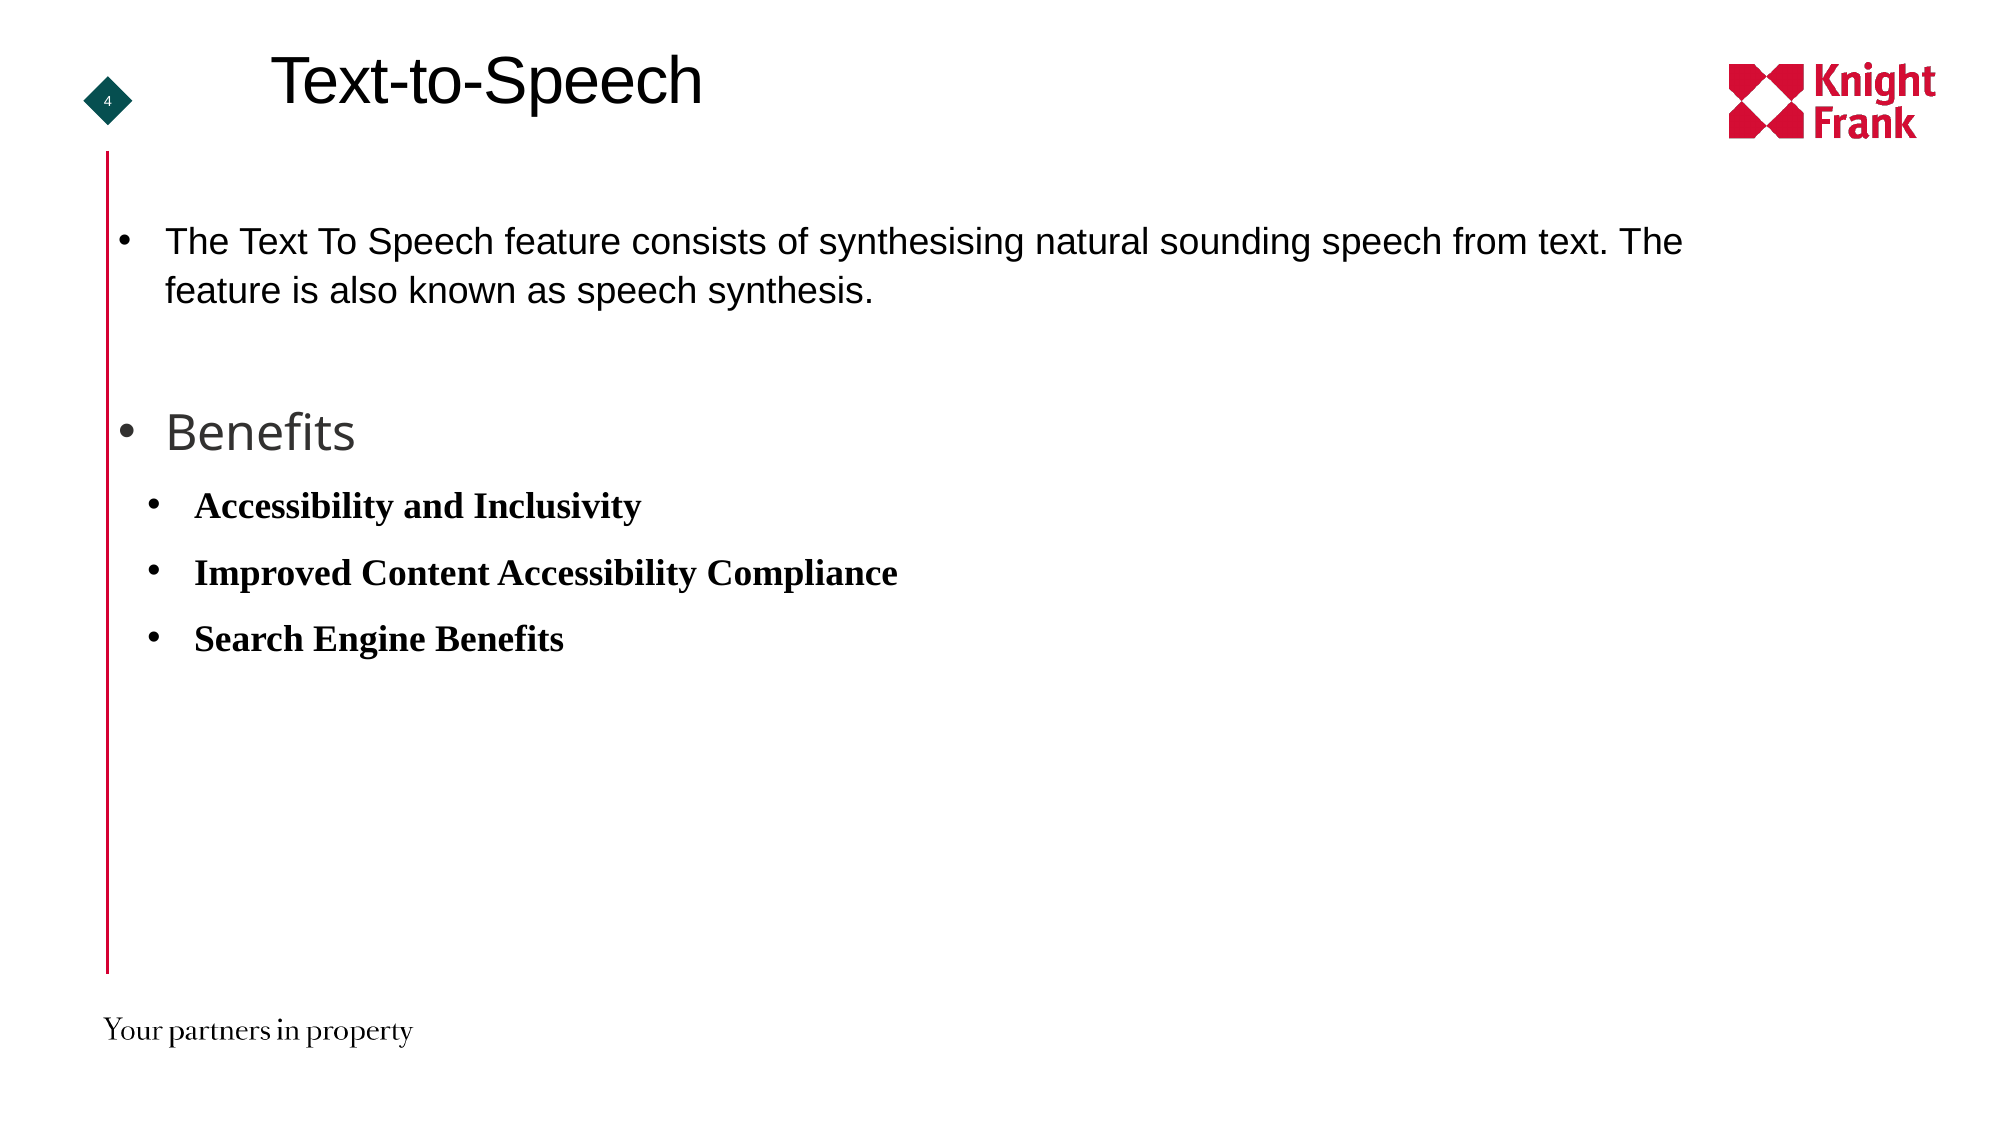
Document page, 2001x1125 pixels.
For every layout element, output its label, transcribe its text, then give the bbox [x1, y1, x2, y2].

title Text-to-Speech [270, 45, 1616, 150]
picture [1729, 62, 1936, 139]
text_box [1051, 150, 1927, 1060]
list The Text To Speech feature consists of synthesising natural sounding speech from text. The feature is also known as speech synthesis. Benefits Accessibility and Inclusivity Improved Content Accessibility Compliance Search Engine Benefits [118, 150, 1051, 990]
